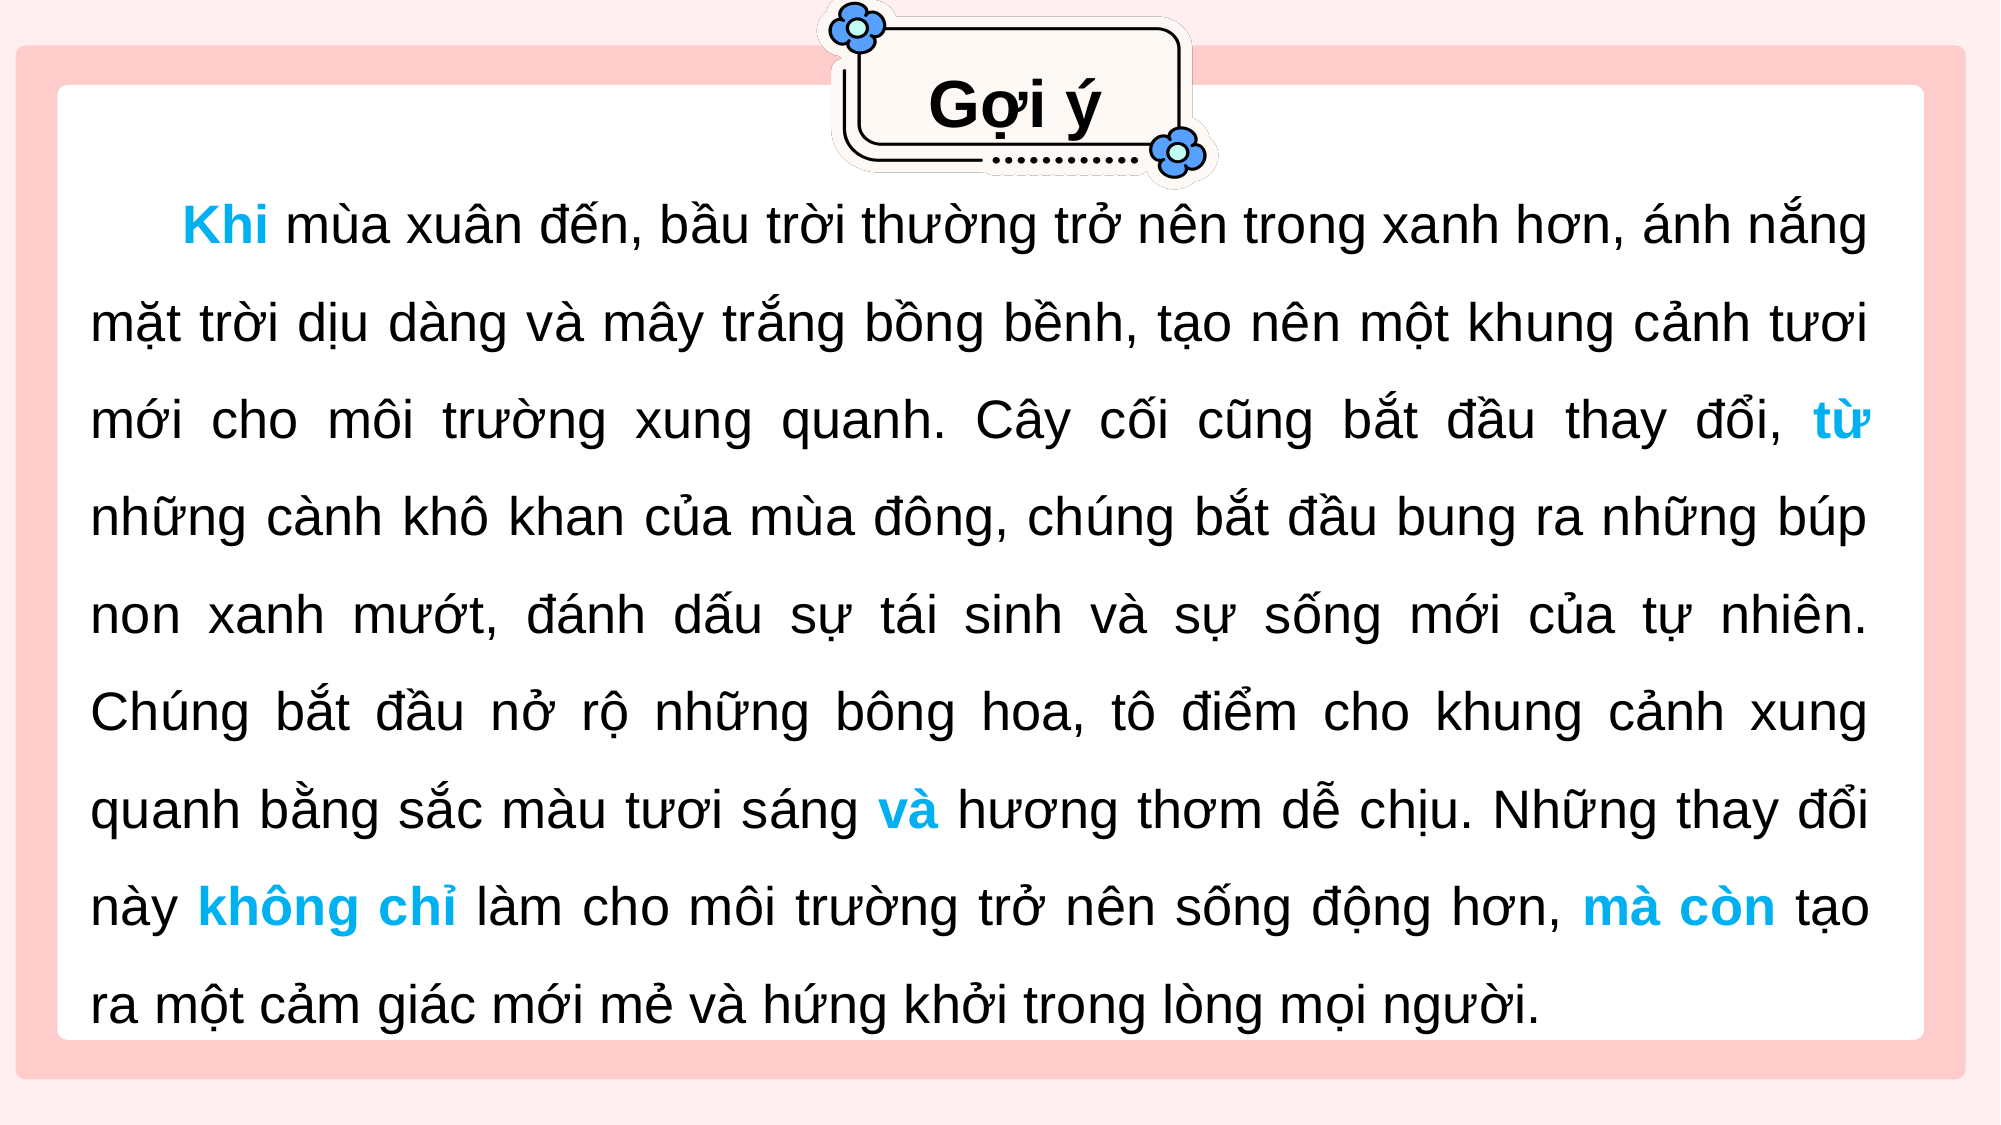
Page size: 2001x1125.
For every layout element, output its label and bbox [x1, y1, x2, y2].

text_box [15, 44, 1967, 1080]
text_box [815, 0, 1220, 191]
